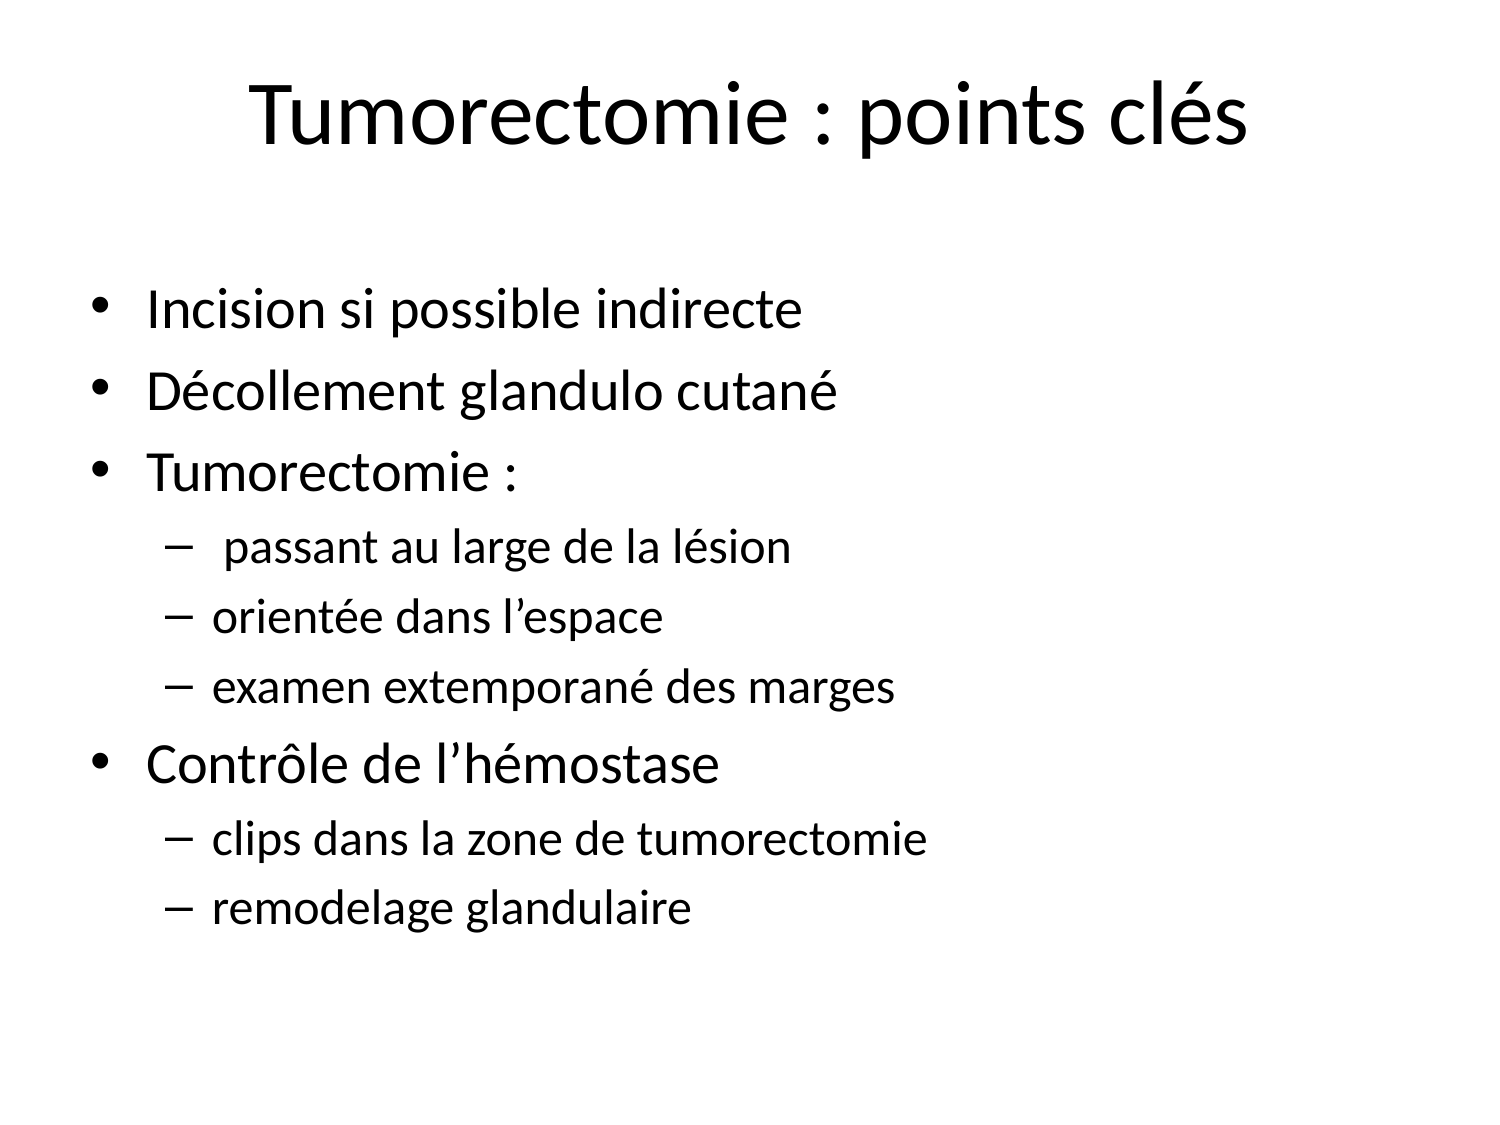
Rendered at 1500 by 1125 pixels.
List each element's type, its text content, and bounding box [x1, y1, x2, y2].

title Tumorectomie : points clés [75, 45, 1425, 233]
list Incision si possible indirecte Décollement glandulo cutané Tumorectomie : passant au large de la lésion orientée dans l’espace examen extemporané des marges Contrôle de l’hémostase clips dans la zone de tumorectomie remodelage glandulaire [75, 262, 1425, 1005]
